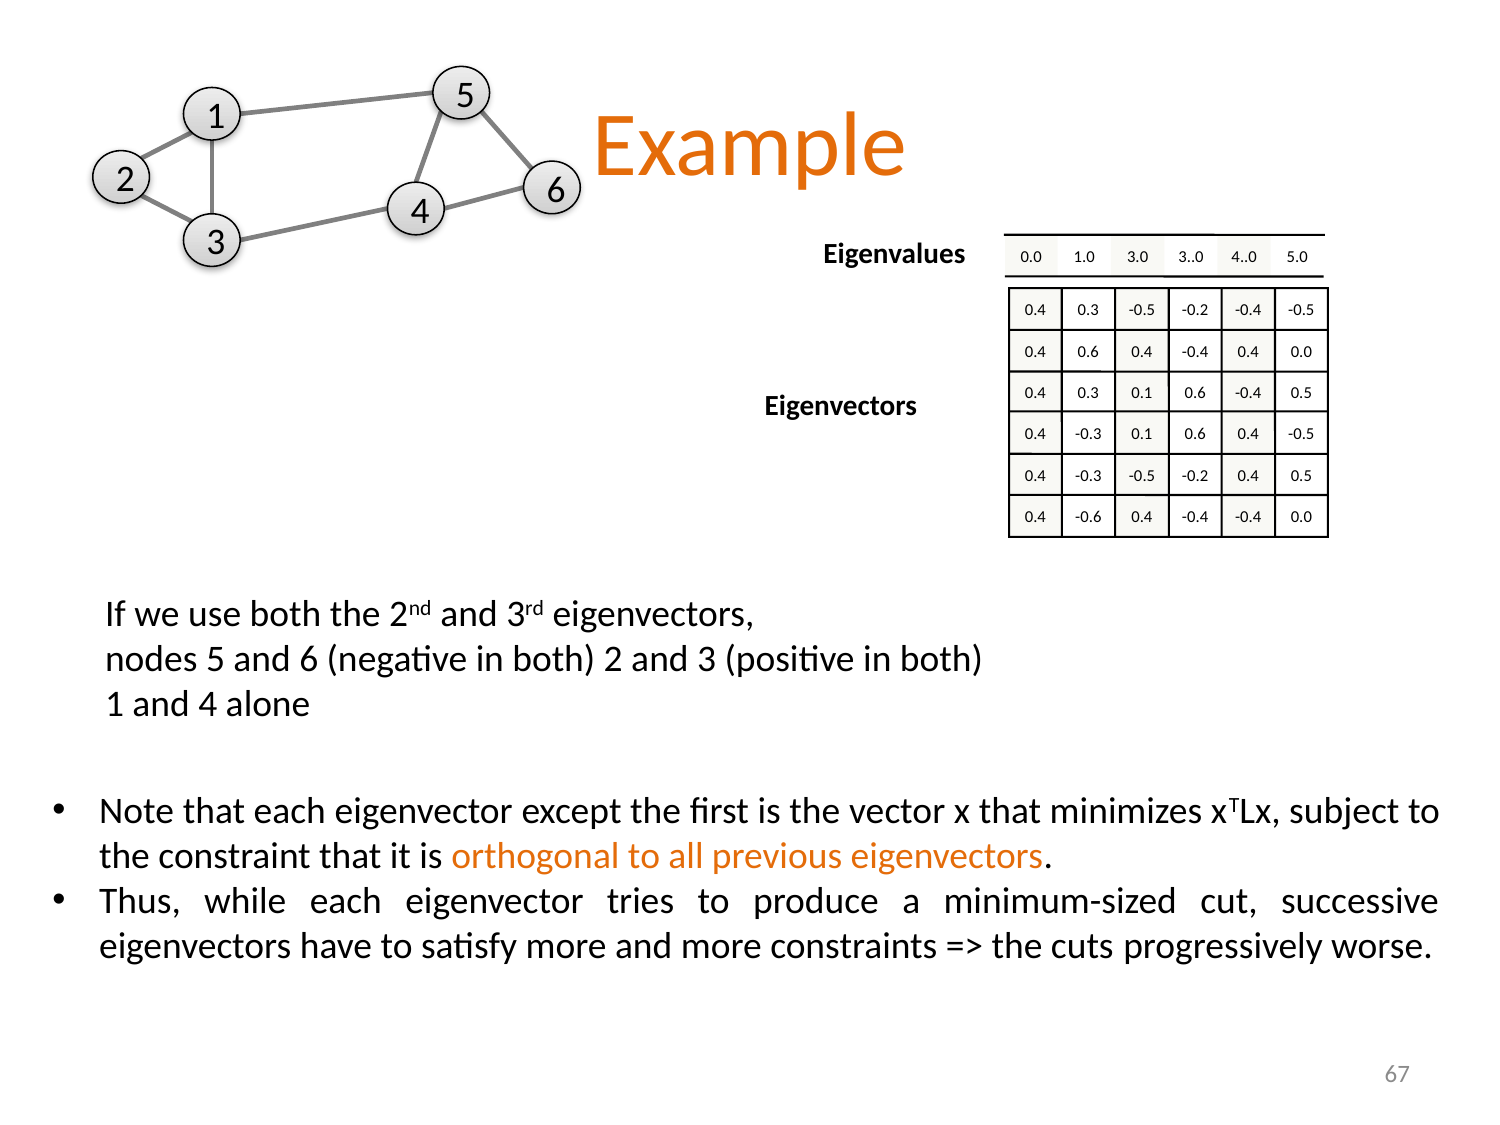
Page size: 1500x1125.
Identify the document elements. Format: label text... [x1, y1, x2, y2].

text_box Eigenvalues [808, 226, 1193, 277]
text_box Eigenvectors [749, 378, 983, 429]
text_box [1004, 234, 1324, 277]
slide_number 67 [1074, 1042, 1425, 1103]
text_box If we use both the 2nd and 3rd eigenvectors, nodes 5 and 6 (negative in both) 2 and 3 (positive in both) 1 and 4 alone [90, 581, 1398, 732]
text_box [92, 66, 581, 267]
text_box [1008, 287, 1329, 538]
title Example [75, 45, 1425, 233]
text_box Note that each eigenvector except the first is the vector x that minimizes xTLx, subject to the constraint that it is orthogonal to all previous eigenvectors. Thus, while each eigenvector tries to produce a minimum-sized cut, successive eigenvectors have to satisfy more and more constraints => the cuts progressively worse. [37, 778, 1455, 974]
